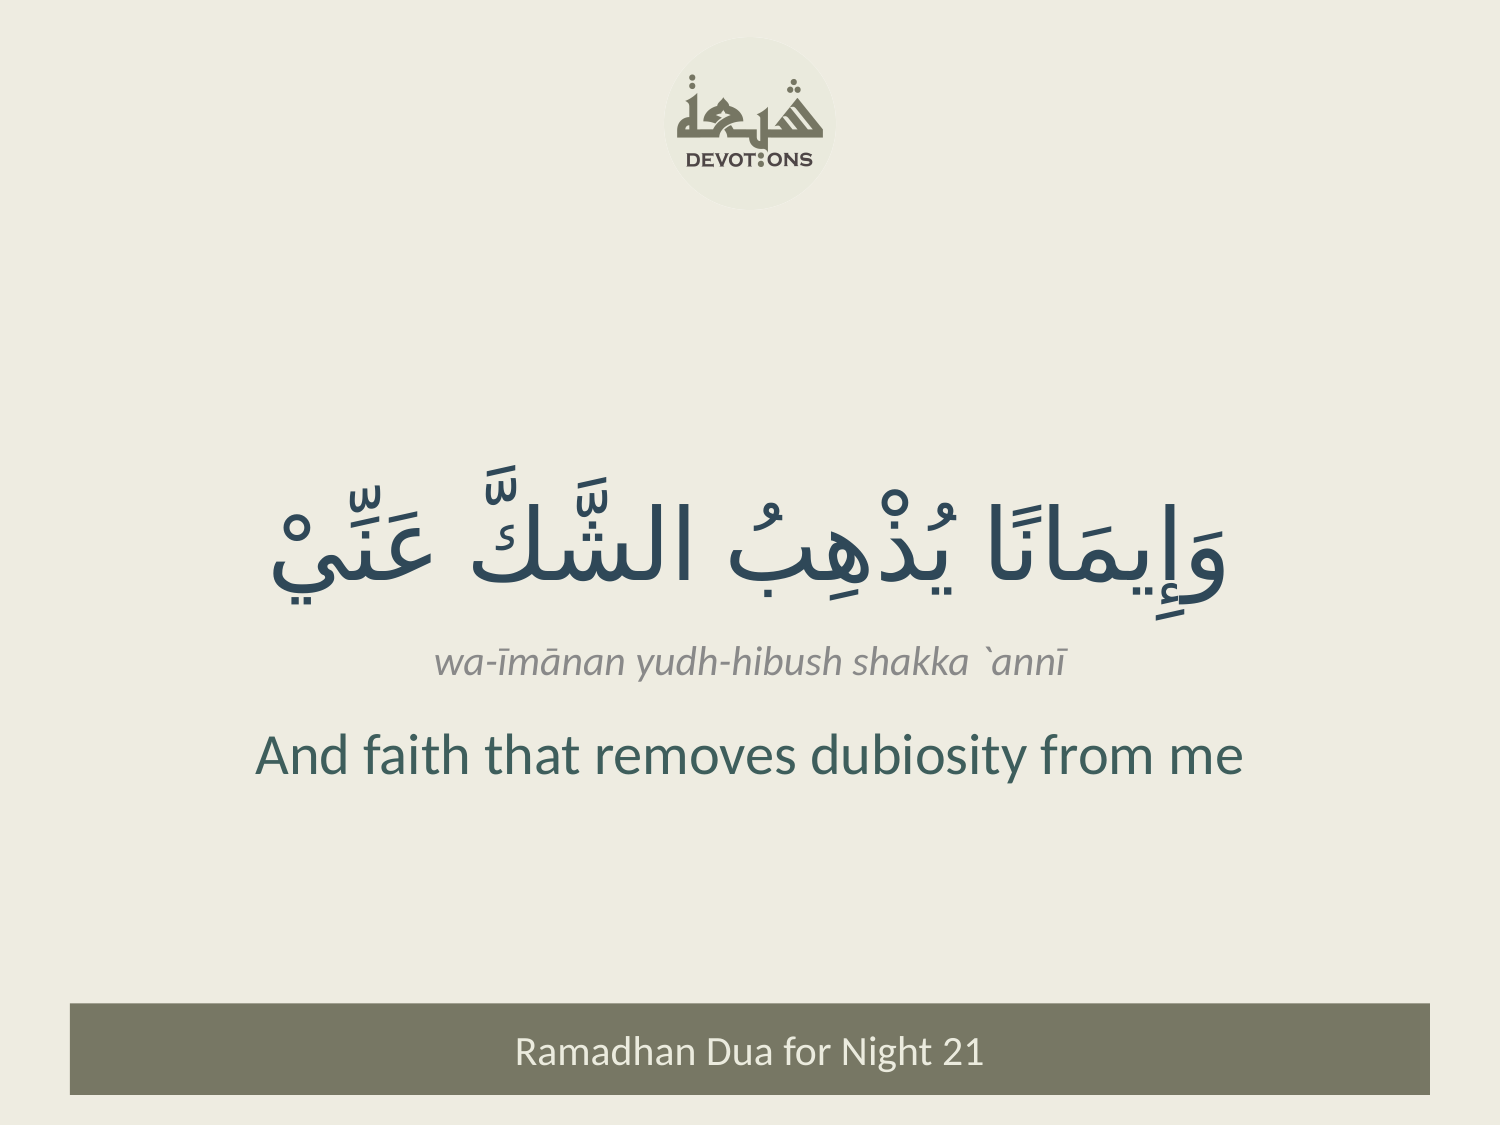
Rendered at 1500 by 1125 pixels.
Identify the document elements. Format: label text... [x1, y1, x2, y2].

list وَإِيمَانًا يُذْهِبُ الشَّكَّ عَنِّيْ wa-īmānan yudh-hibush shakka `annī And faith that removes dubiosity from me [69, 203, 1430, 1003]
picture [656, 29, 844, 203]
list Ramadhan Dua for Night 21 [69, 1003, 1430, 1095]
